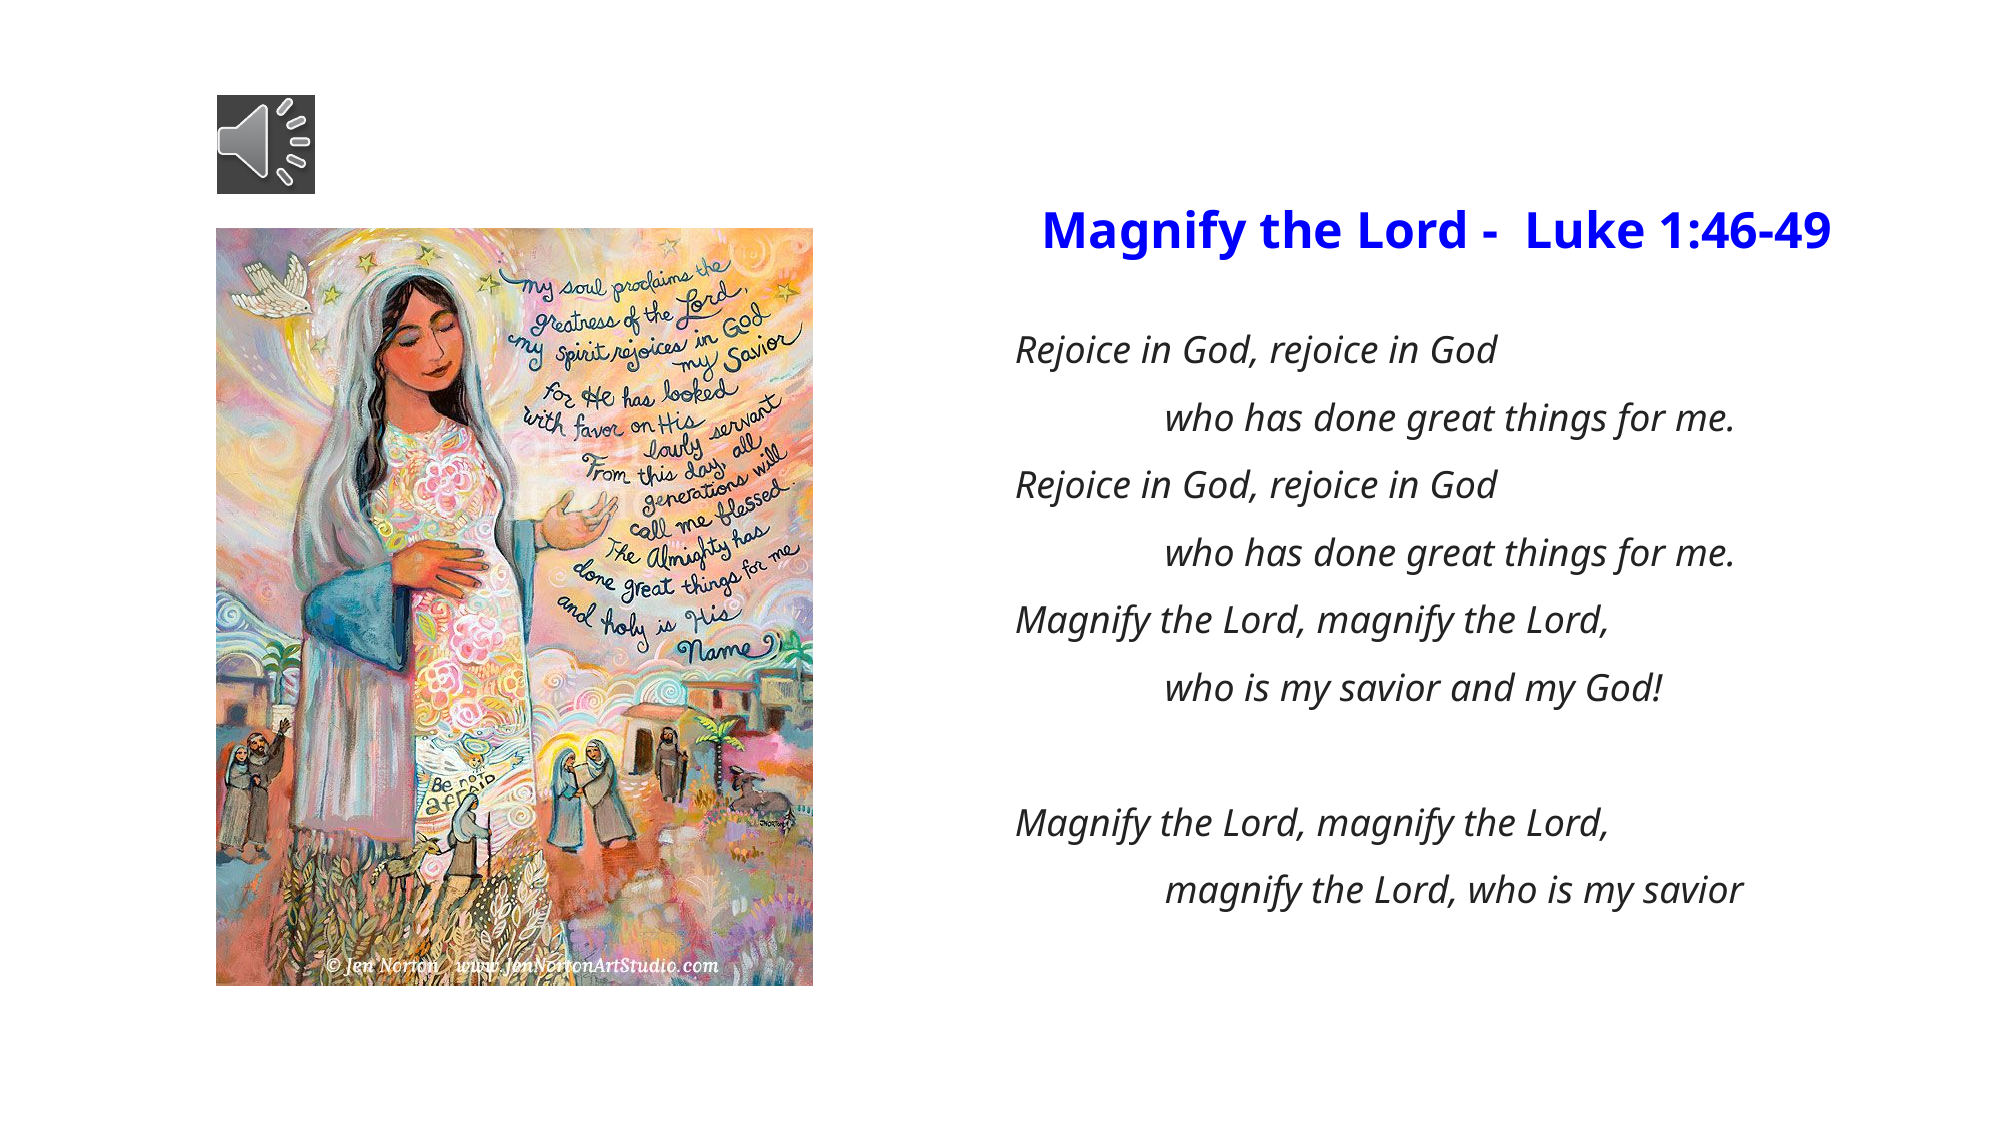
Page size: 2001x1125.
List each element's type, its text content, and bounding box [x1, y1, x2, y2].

text_box Magnify the Lord - Luke 1:46-49 Rejoice in God, rejoice in God who has done great things for me. Rejoice in God, rejoice in God who has done great things for me. Magnify the Lord, magnify the Lord, who is my savior and my God! Magnify the Lord, magnify the Lord, magnify the Lord, who is my savior [999, 191, 1874, 986]
picture [216, 94, 317, 195]
picture [216, 228, 813, 986]
